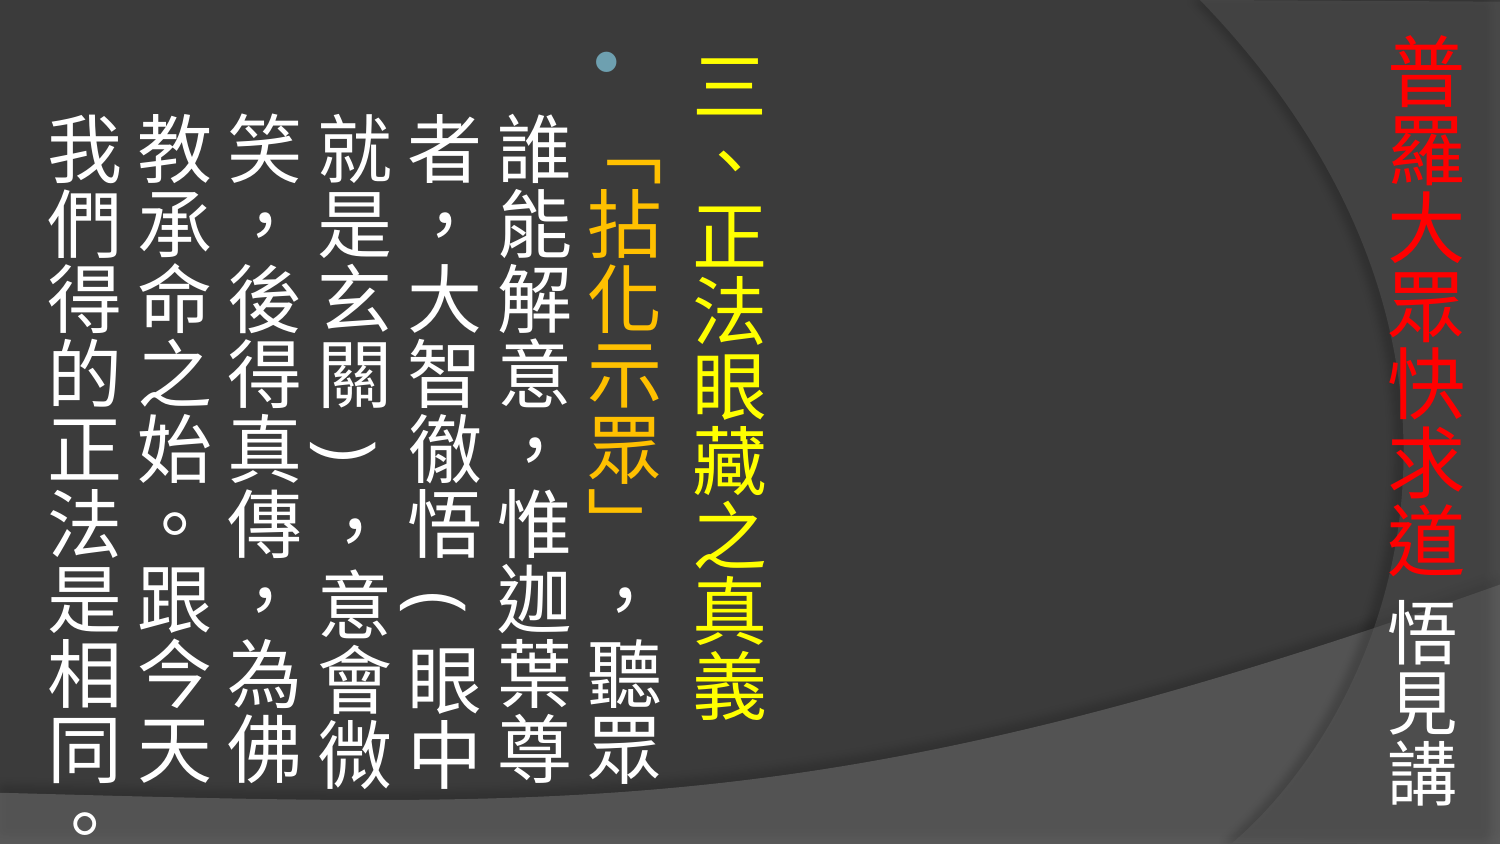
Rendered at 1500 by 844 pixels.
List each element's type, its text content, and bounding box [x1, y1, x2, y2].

list 三、正法眼藏之真義 「拈化示眾」，聽眾誰能解意，惟迦葉尊者，大智徹悟(眼中就是玄關)，意會微笑，後得真傳，為佛教承命之始。跟今天我們得的正法是相同。 [29, 27, 1365, 820]
title 普羅大眾快求道 悟見講 [1364, 21, 1483, 820]
